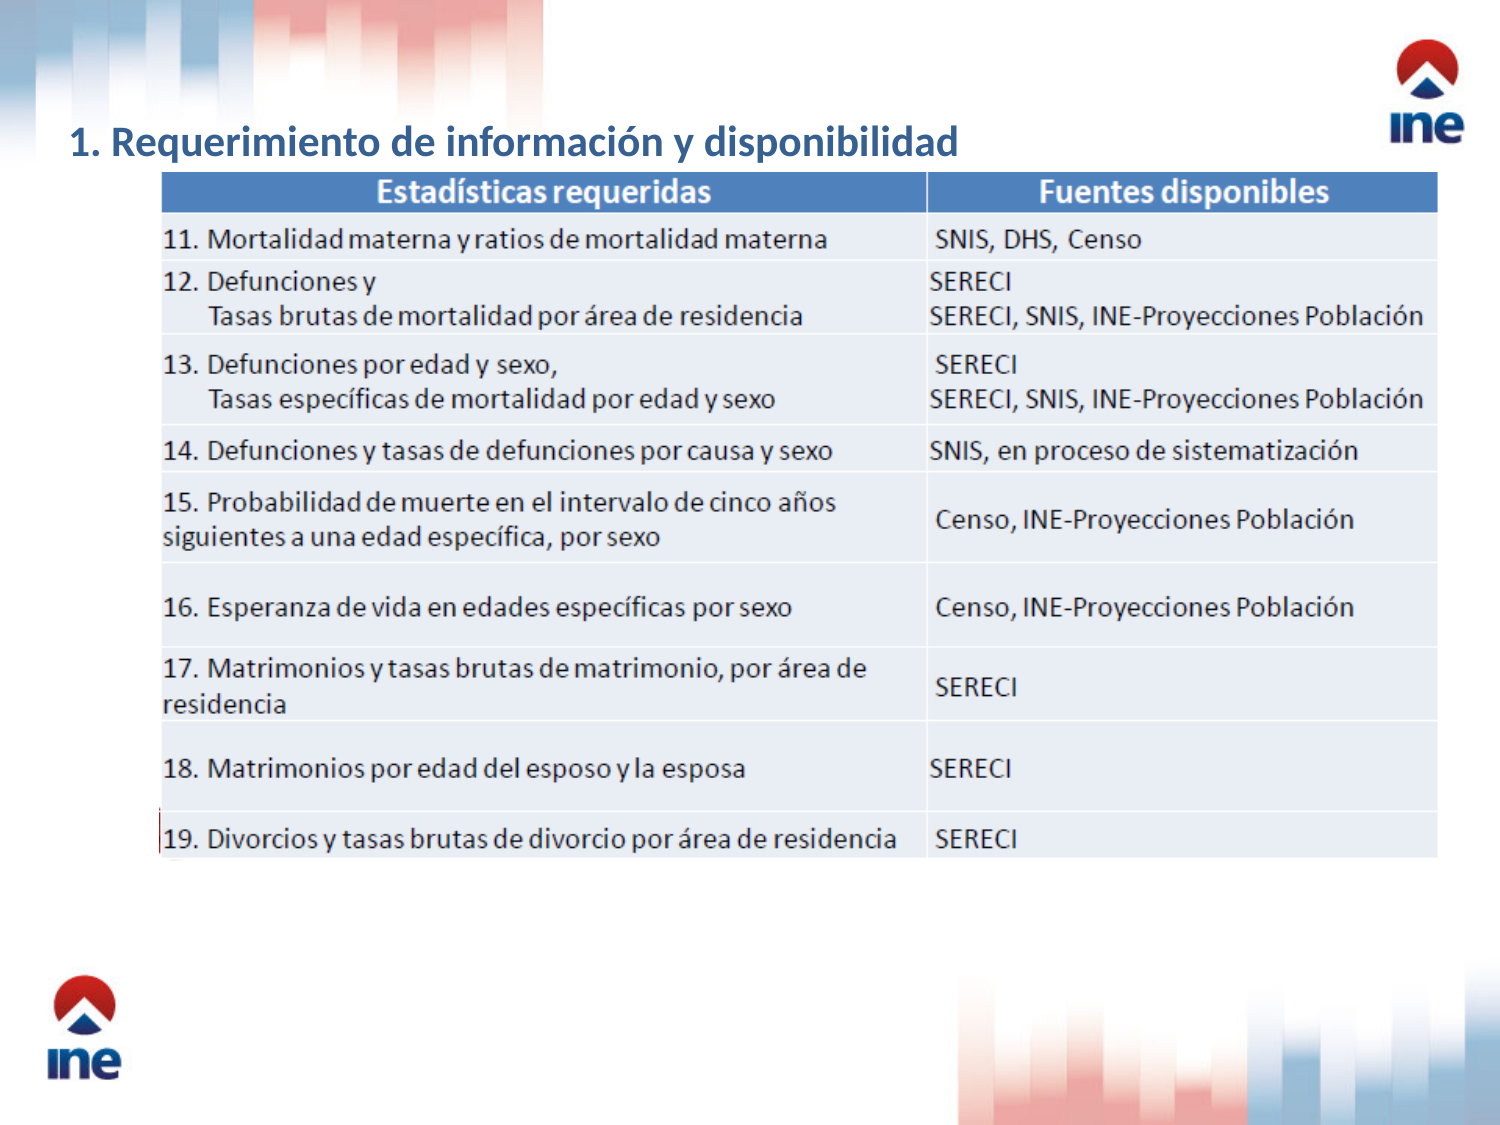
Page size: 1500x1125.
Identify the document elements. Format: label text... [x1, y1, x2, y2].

picture [0, 0, 1500, 1125]
text_box 1. Requerimiento de información y disponibilidad [53, 78, 1328, 149]
